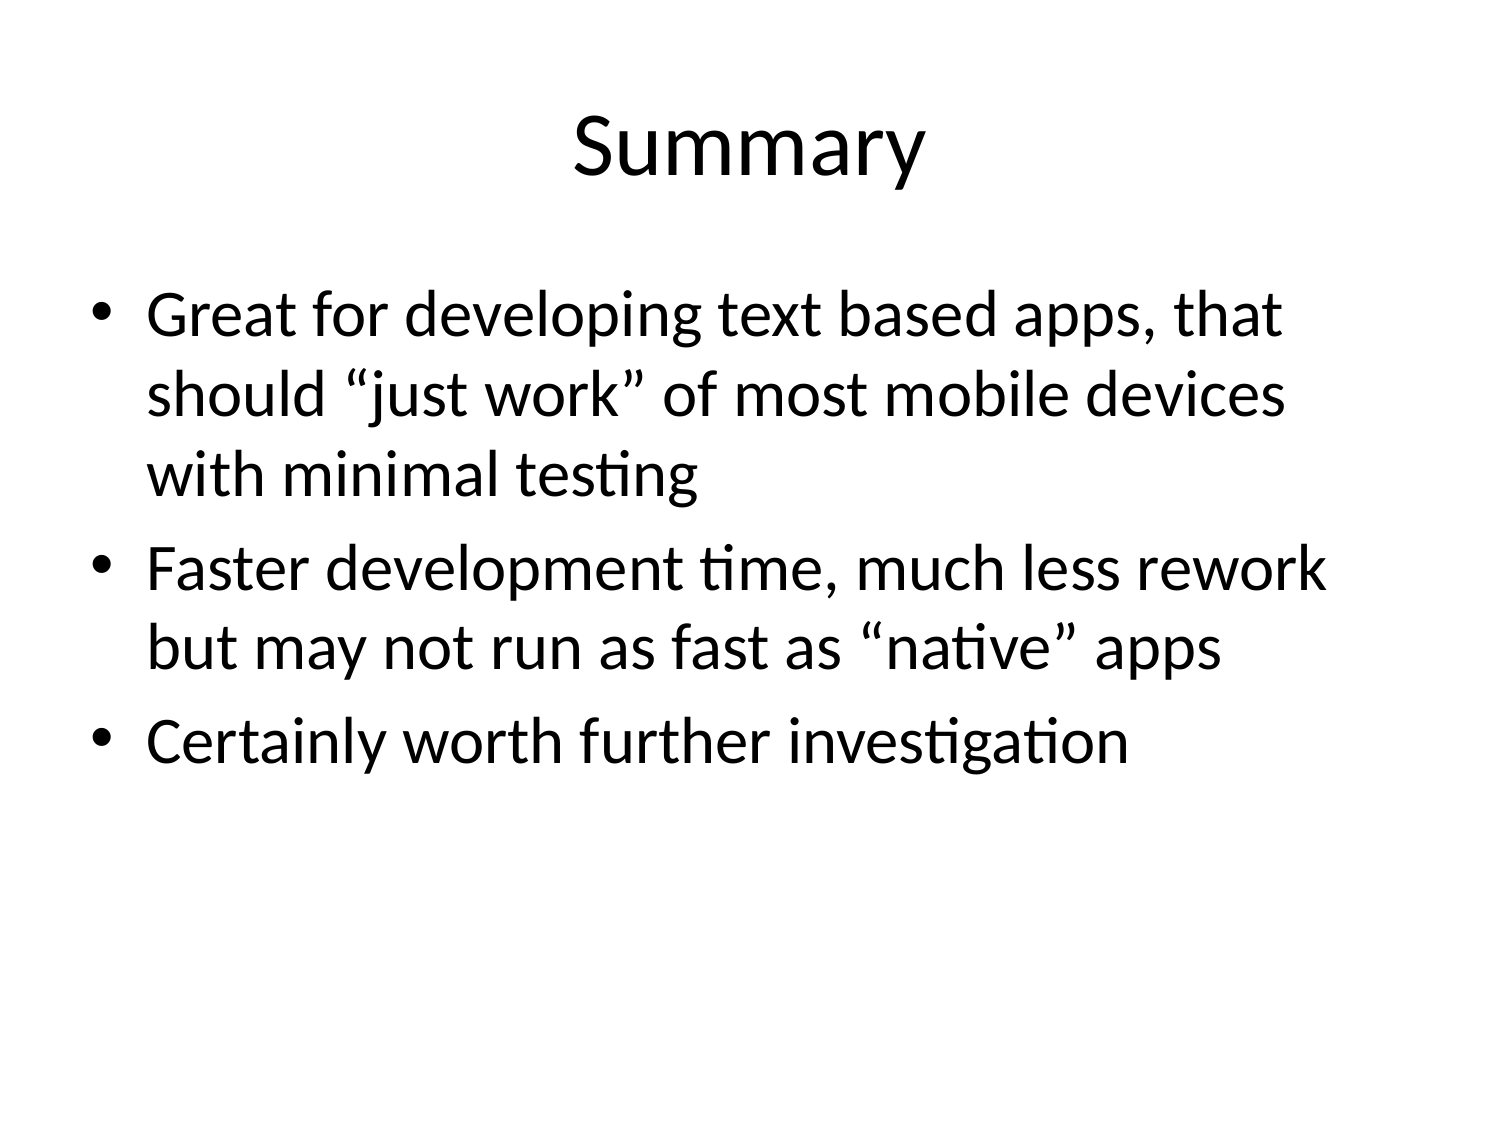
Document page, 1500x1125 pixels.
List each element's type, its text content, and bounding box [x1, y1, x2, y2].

list Great for developing text based apps, that should “just work” of most mobile devices with minimal testing Faster development time, much less rework but may not run as fast as “native” apps Certainly worth further investigation [75, 262, 1425, 1005]
title Summary [75, 45, 1425, 233]
